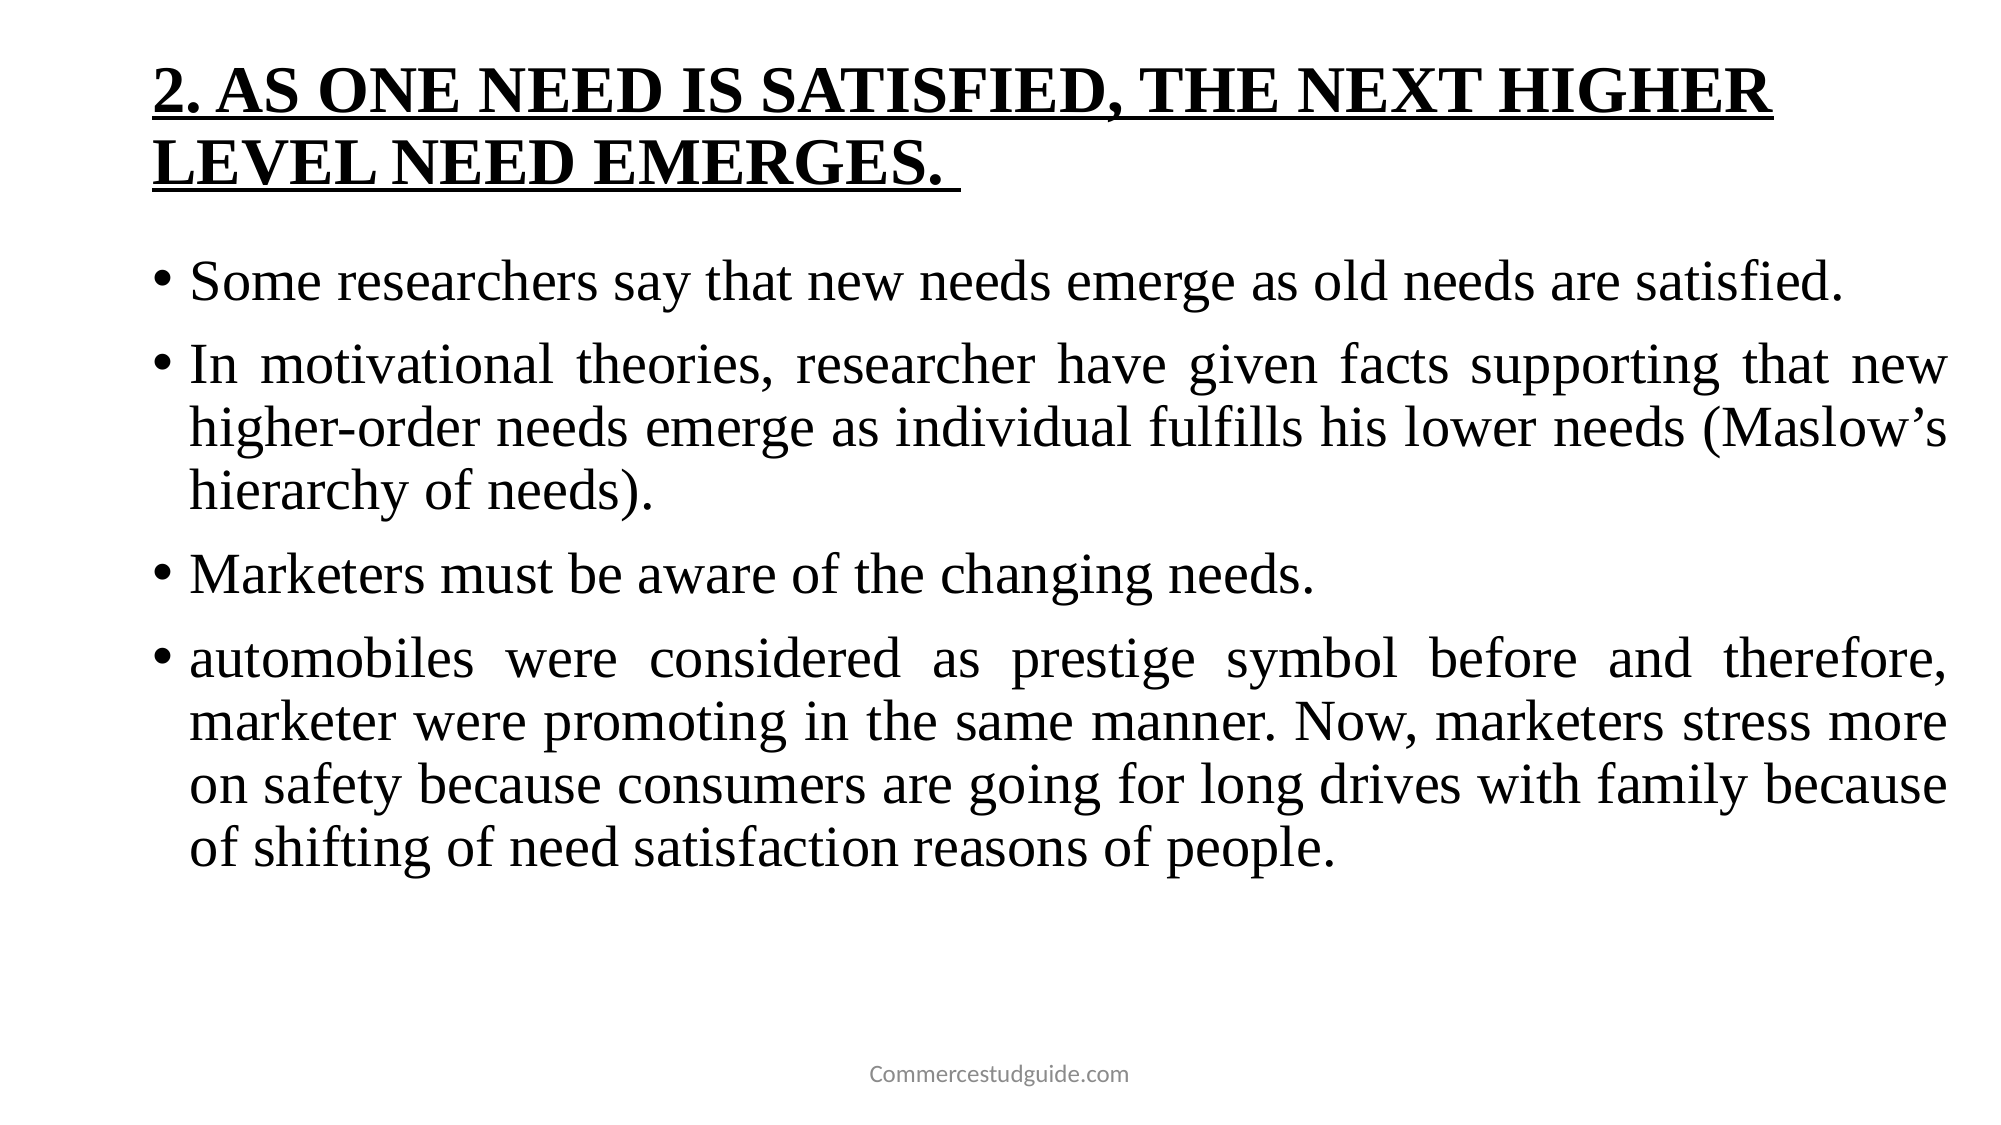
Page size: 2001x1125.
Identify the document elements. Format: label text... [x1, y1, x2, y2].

footer Commercestudguide.com [662, 1042, 1338, 1103]
title 2. AS ONE NEED IS SATISFIED, THE NEXT HIGHER LEVEL NEED EMERGES. [137, 90, 1863, 242]
list Some re­searchers say that new needs emerge as old needs are satisfied. In motivational theories, researcher have given facts supporting that new higher-order needs emerge as individual fulfills his lower needs (Maslow’s hierarchy of needs). Marketers must be aware of the changing needs. automobiles were considered as prestige symbol before and therefore, marketer were promoting in the same manner. Now, marketers stress more on safety because consumers are going for long drives with family because of shifting of need satisfaction reasons of people. [137, 242, 1965, 1053]
